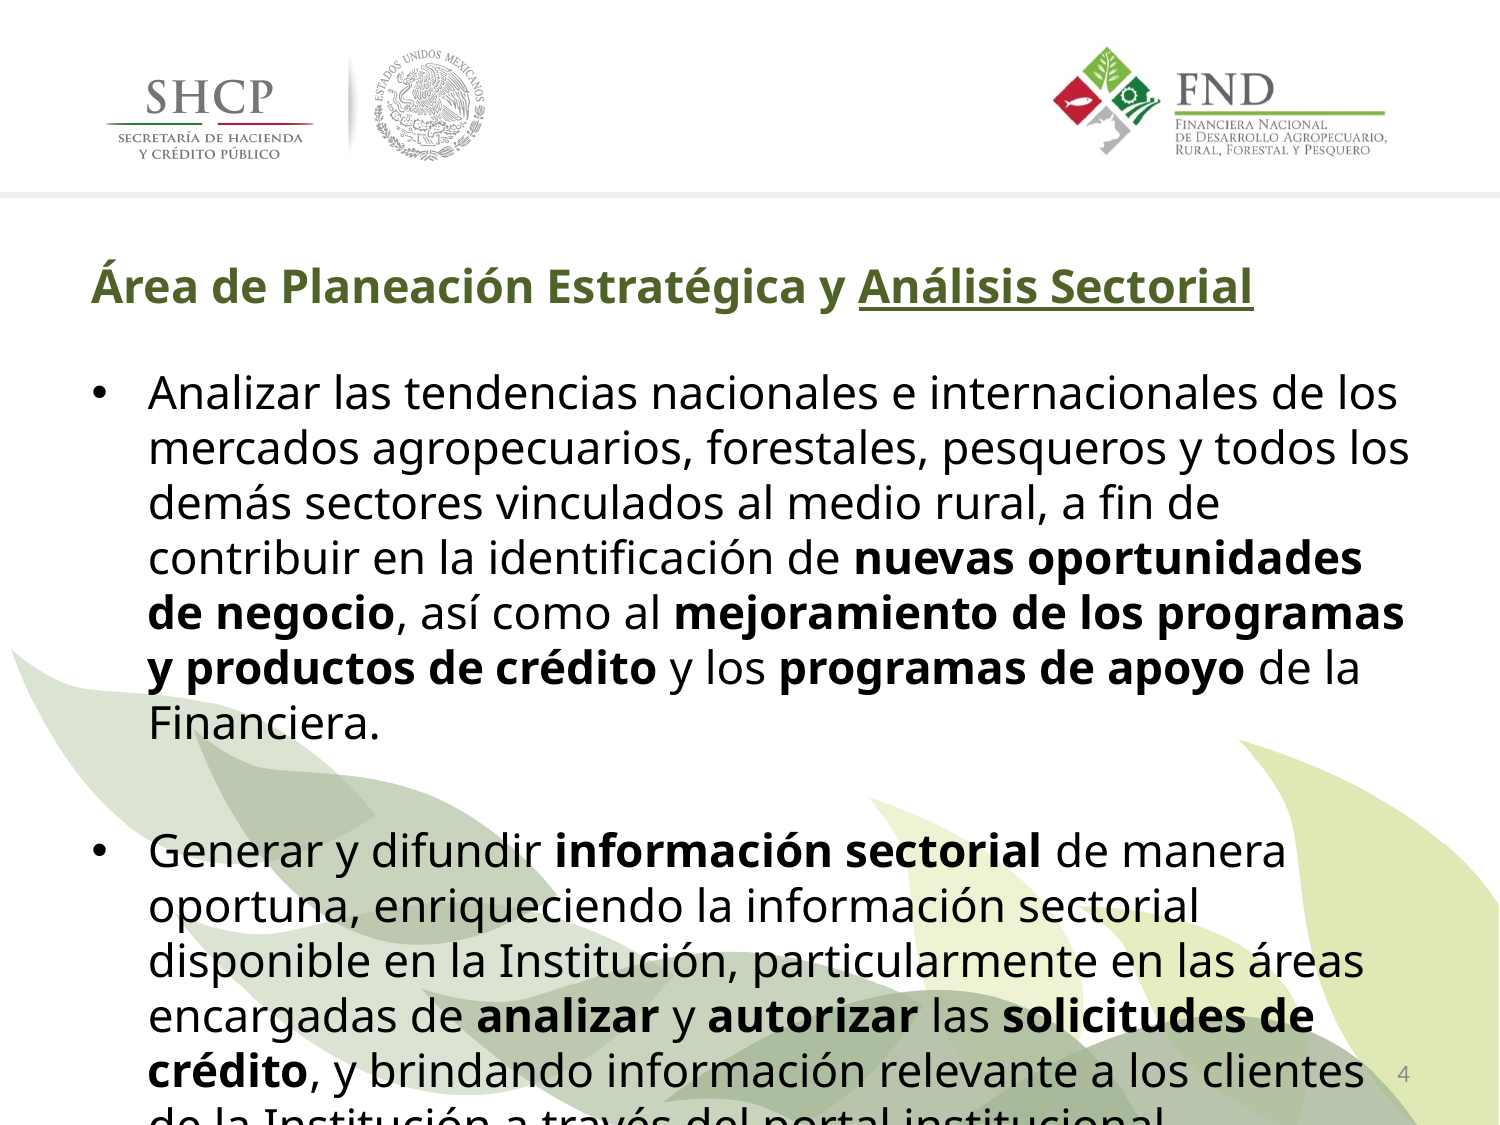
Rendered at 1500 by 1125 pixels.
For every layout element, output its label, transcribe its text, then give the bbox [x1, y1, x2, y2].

title Área de Planeación Estratégica y Análisis Sectorial [76, 231, 1427, 338]
list Analizar las tendencias nacionales e internacionales de los mercados agropecuarios, forestales, pesqueros y todos los demás sectores vinculados al medio rural, a fin de contribuir en la identificación de nuevas oportunidades de negocio, así como al mejoramiento de los programas y productos de crédito y los programas de apoyo de la Financiera. Generar y difundir información sectorial de manera oportuna, enriqueciendo la información sectorial disponible en la Institución, particularmente en las áreas encargadas de analizar y autorizar las solicitudes de crédito, y brindando información relevante a los clientes de la Institución a través del portal institucional. [76, 356, 1436, 988]
picture [0, 0, 1500, 1125]
slide_number 4 [1074, 1042, 1425, 1103]
